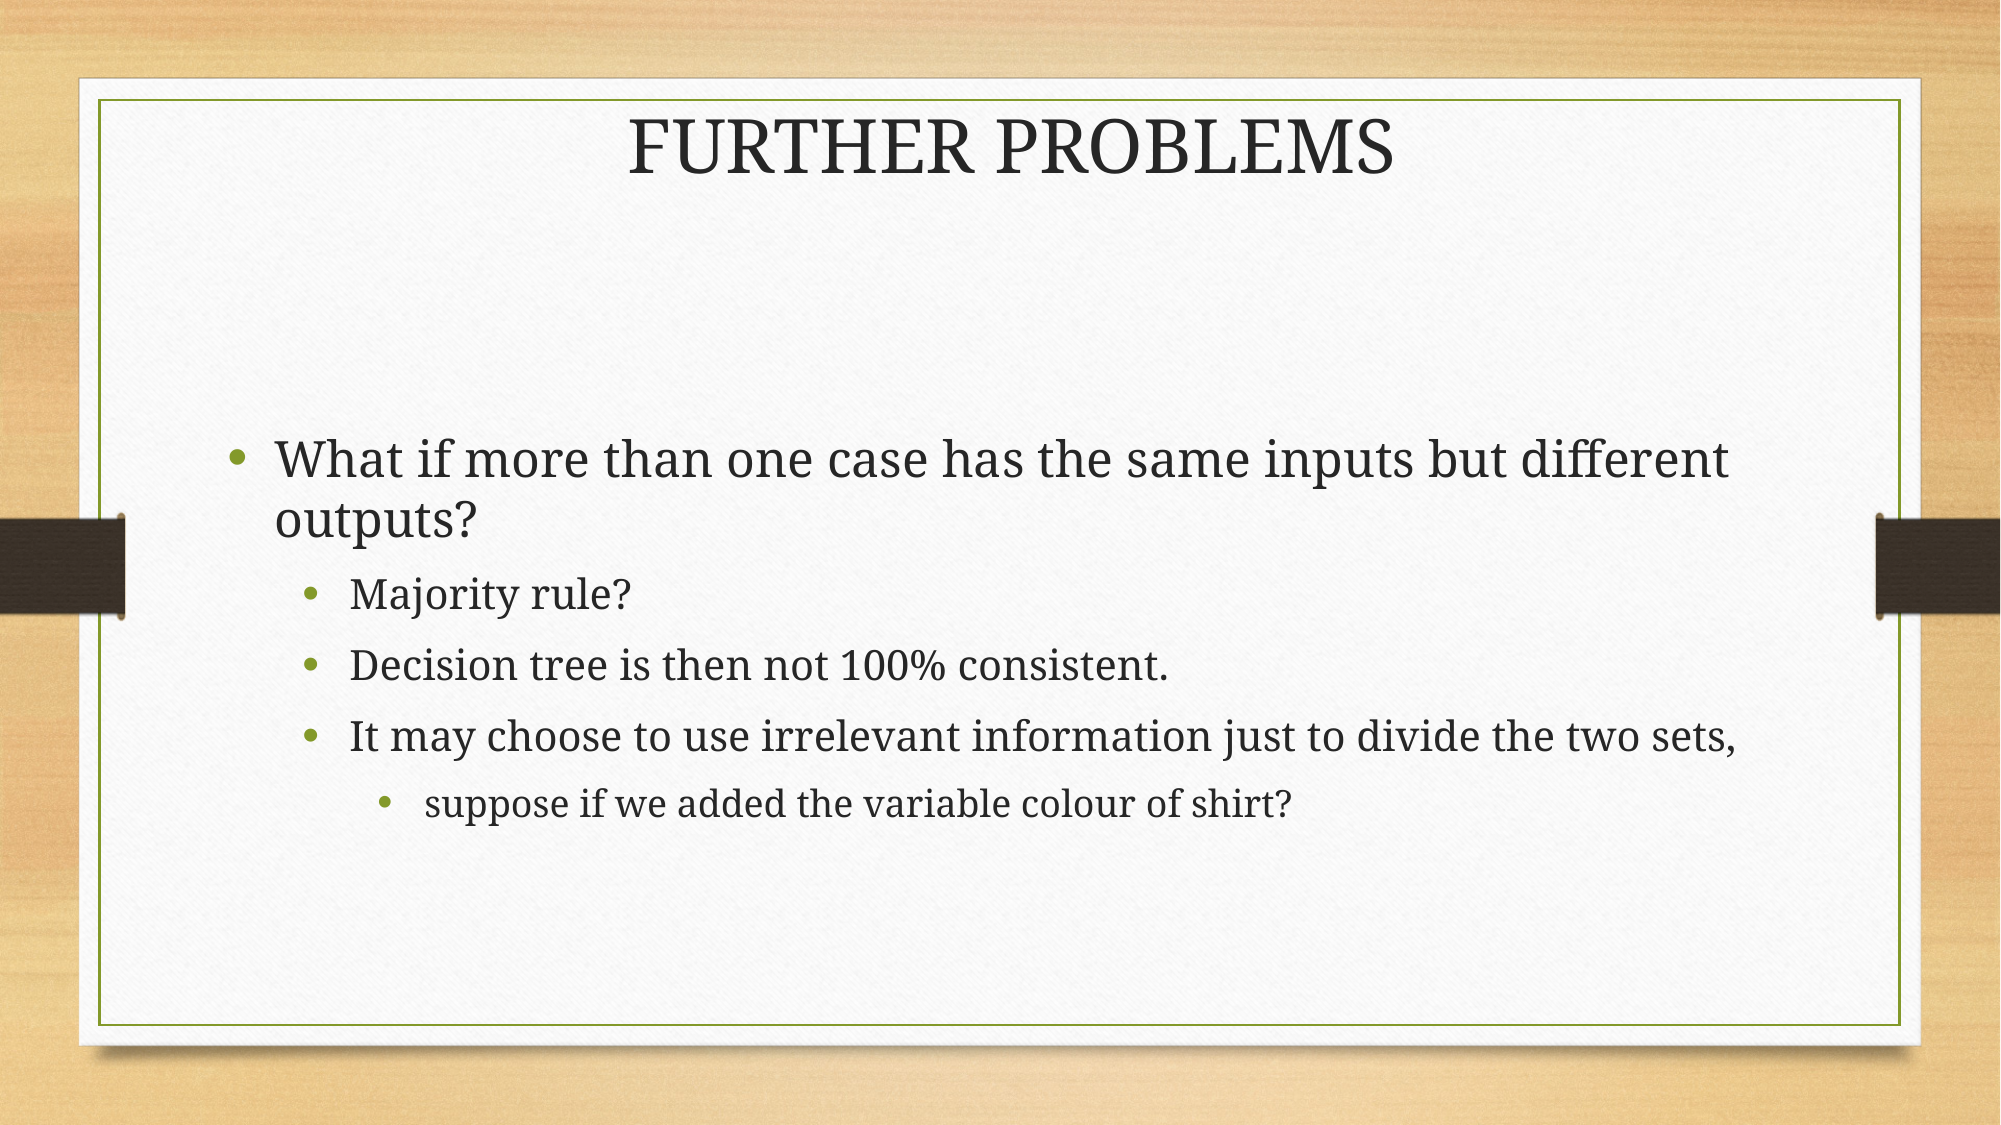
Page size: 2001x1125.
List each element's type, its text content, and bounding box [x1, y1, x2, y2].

picture [0, 0, 2001, 1125]
list What if more than one case has the same inputs but different outputs? Majority rule? Decision tree is then not 100% consistent. It may choose to use irrelevant information just to divide the two sets, suppose if we added the variable colour of shirt? [212, 419, 1788, 964]
title Further Problems [300, 75, 1725, 213]
